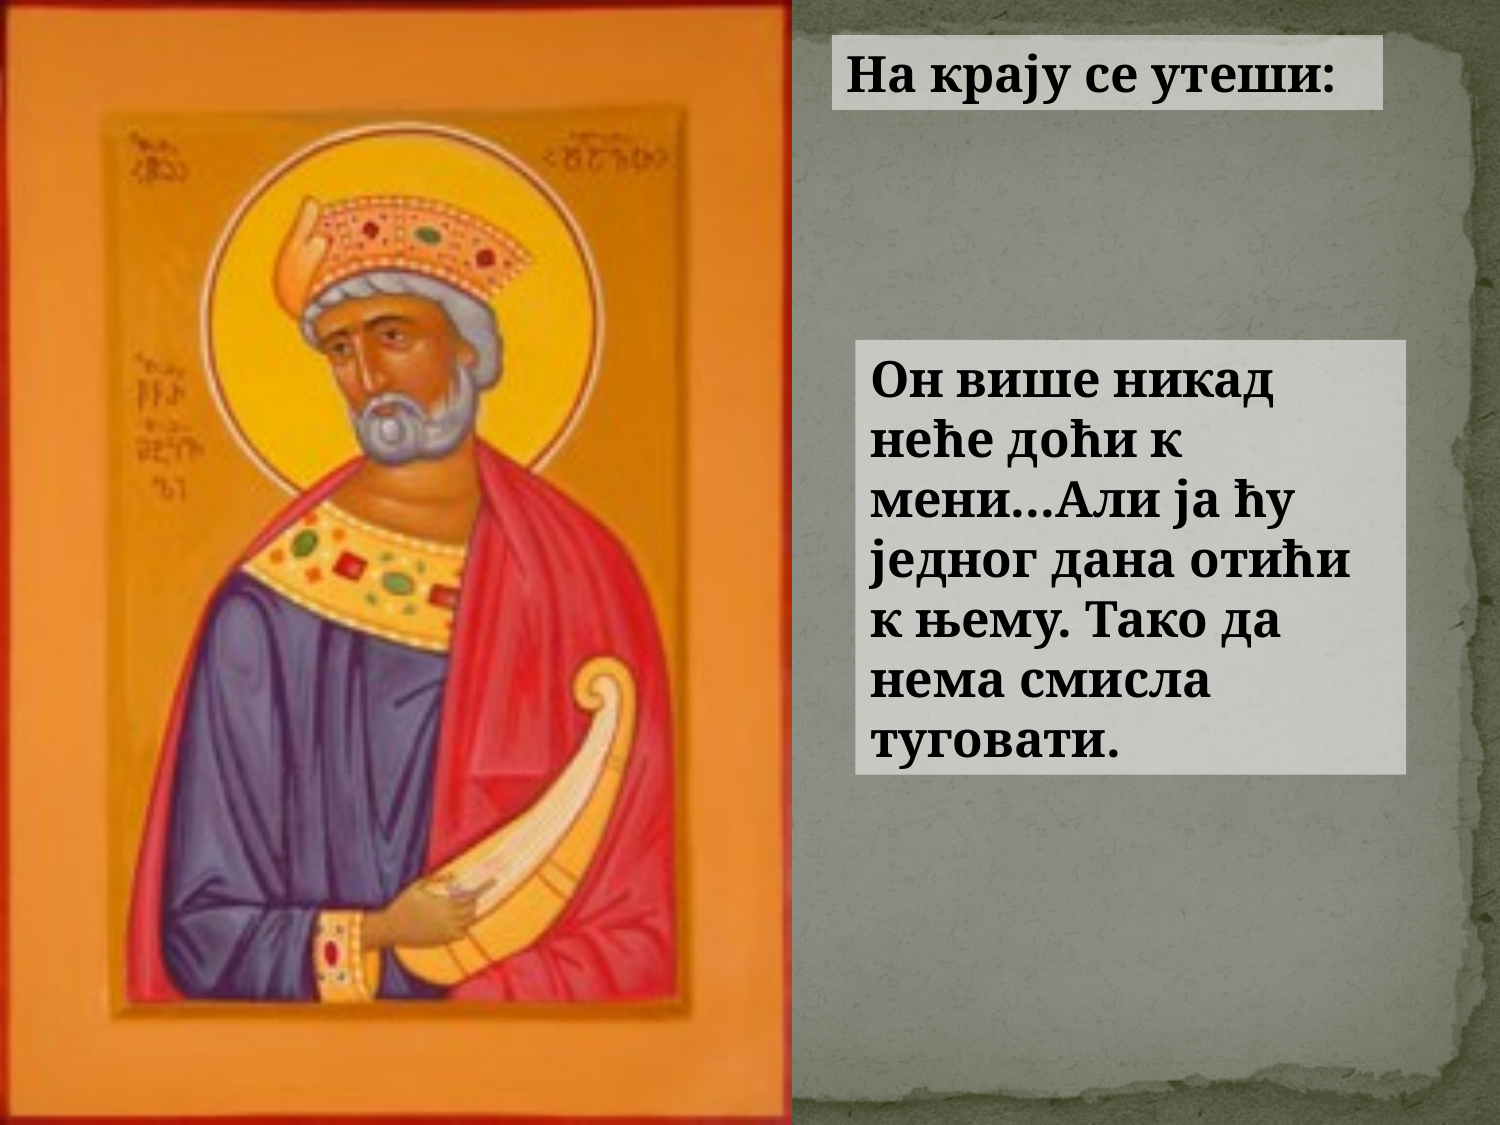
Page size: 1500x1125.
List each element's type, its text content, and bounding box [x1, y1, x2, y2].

text_box Он више никад неће доћи к мени...Али ја ћу једног дана отићи к њему. Тако да нема смисла туговати. [855, 339, 1407, 775]
text_box На крају се утеши: [832, 35, 1383, 110]
picture [0, 0, 792, 1125]
